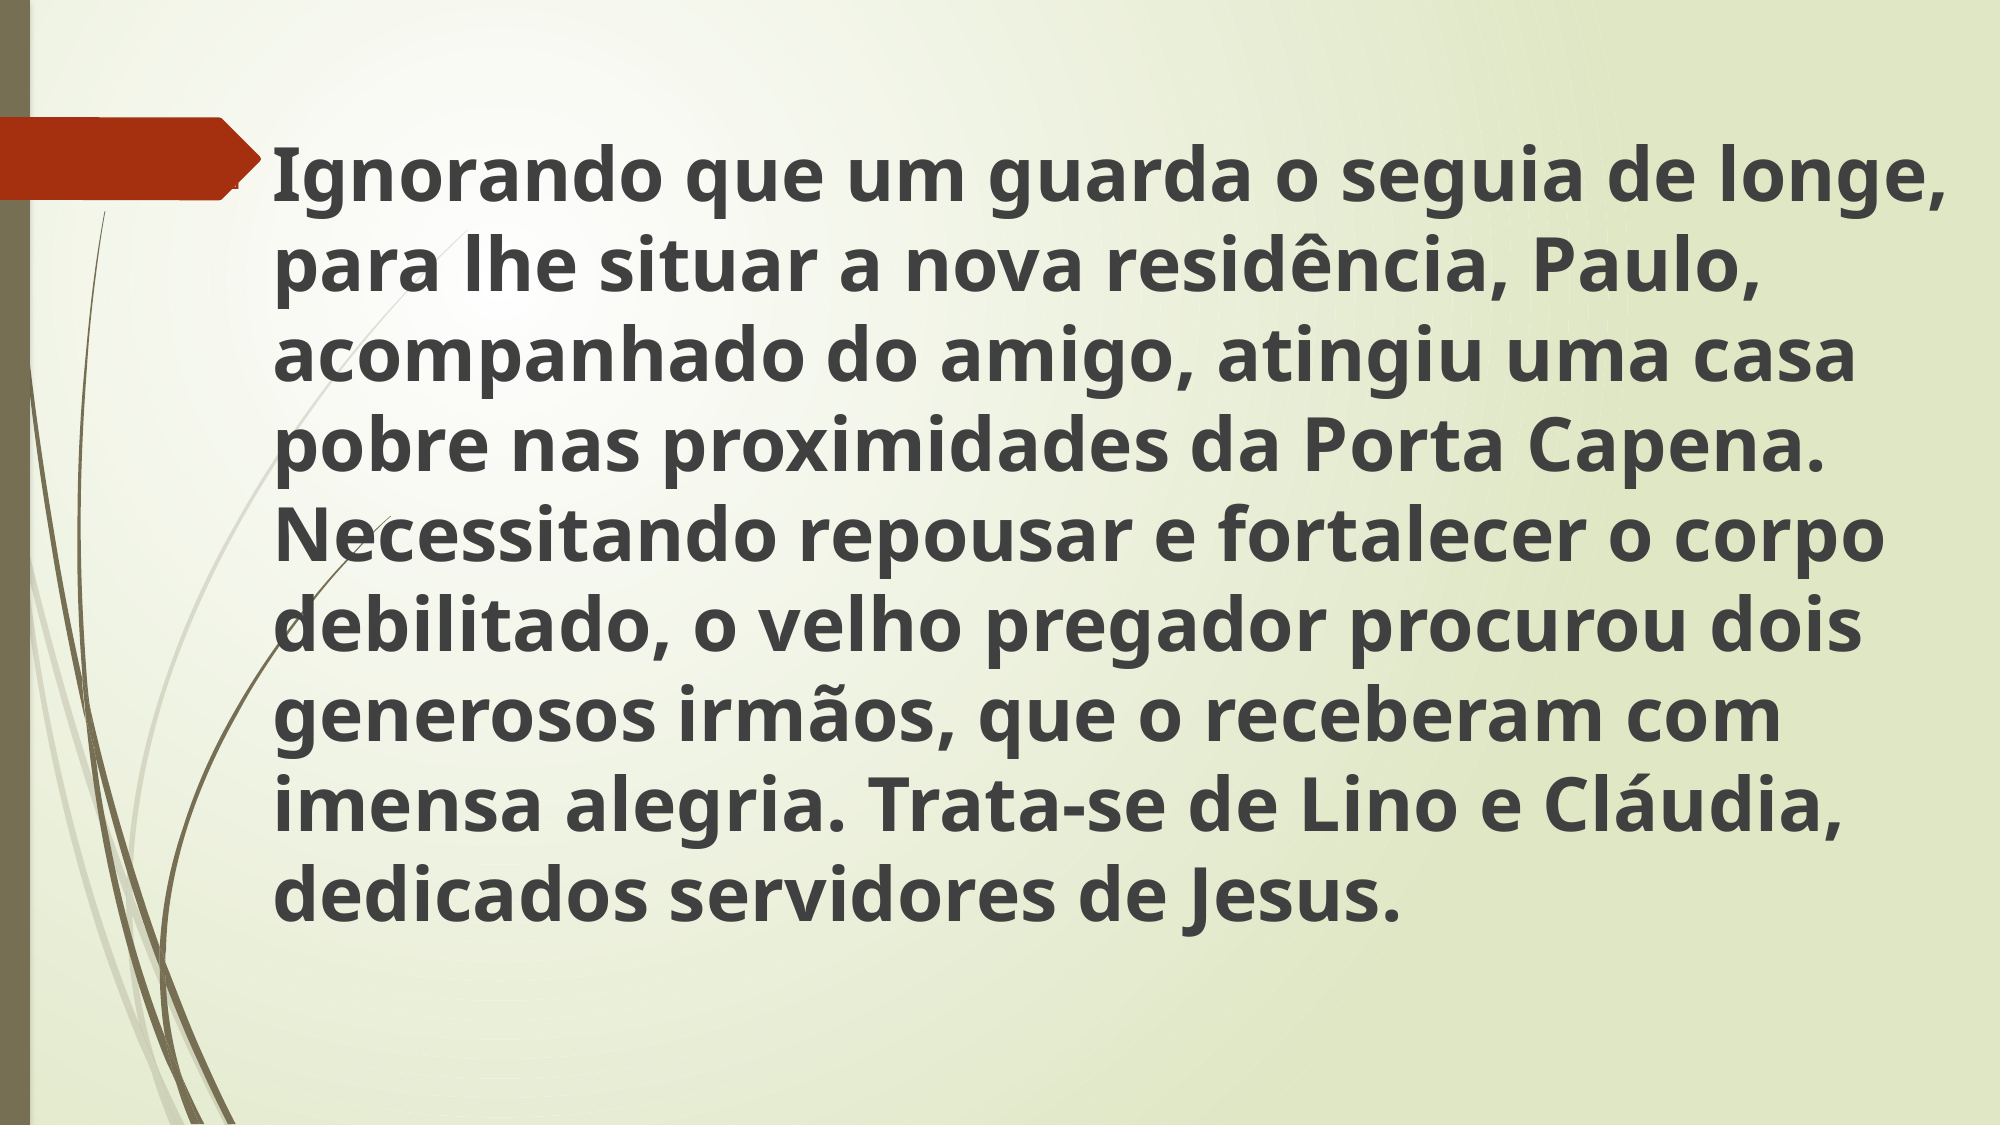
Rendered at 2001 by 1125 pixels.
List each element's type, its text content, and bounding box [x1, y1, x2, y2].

list Ignorando que um guarda o seguia de longe, para lhe situar a nova residência, Paulo, acompanhado do amigo, atingiu uma casa pobre nas proximidades da Porta Capena. Necessitando repousar e fortalecer o corpo debilitado, o velho pregador procurou dois generosos irmãos, que o receberam com imensa alegria. Trata-se de Lino e Cláudia, dedicados servidores de Jesus. [201, 0, 2000, 1125]
